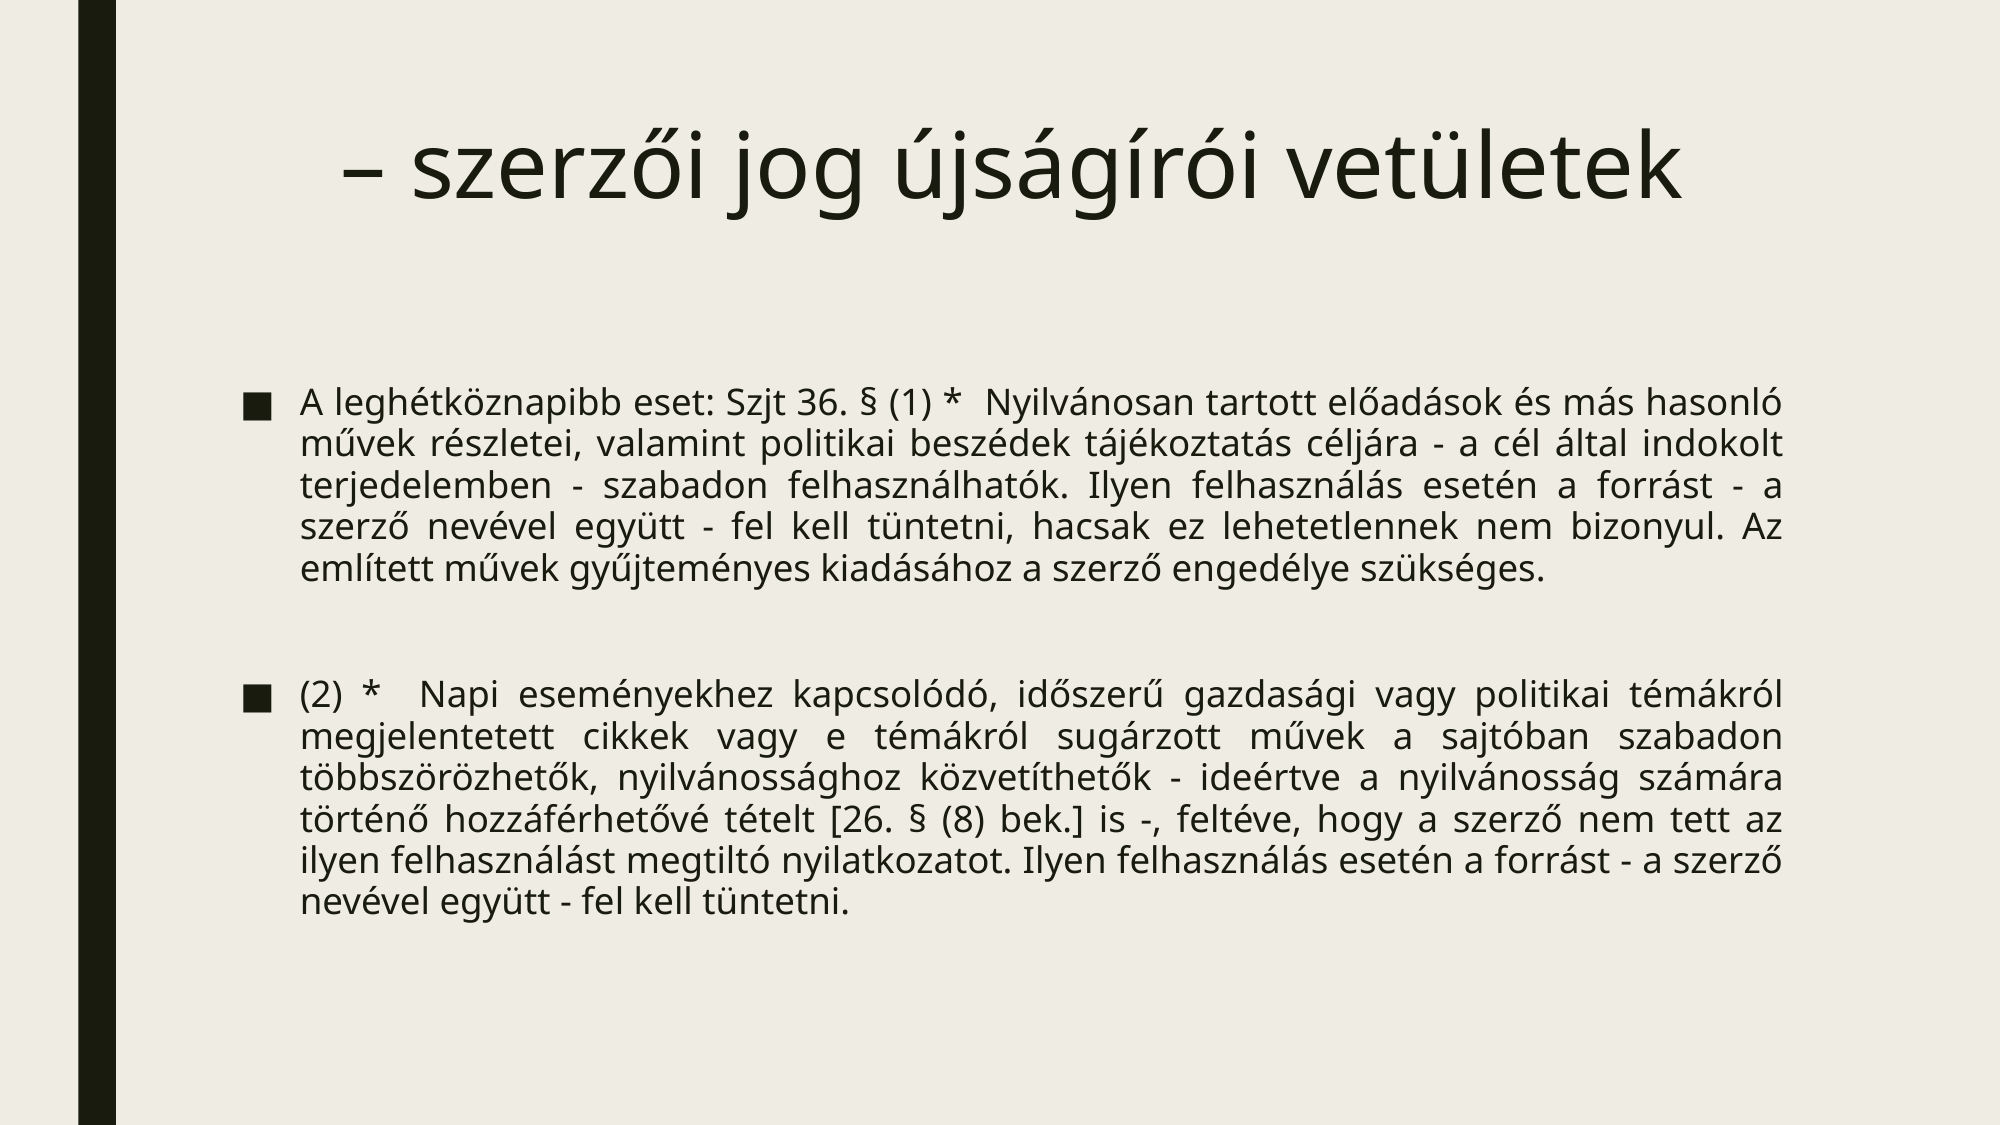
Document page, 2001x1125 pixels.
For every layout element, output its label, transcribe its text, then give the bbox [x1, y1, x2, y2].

list A leghétköznapibb eset: Szjt 36. § (1) * Nyilvánosan tartott előadások és más hasonló művek részletei, valamint politikai beszédek tájékoztatás céljára - a cél által indokolt terjedelemben - szabadon felhasználhatók. Ilyen felhasználás esetén a forrást - a szerző nevével együtt - fel kell tüntetni, hacsak ez lehetetlennek nem bizonyul. Az említett művek gyűjteményes kiadásához a szerző engedélye szükséges. (2) * Napi eseményekhez kapcsolódó, időszerű gazdasági vagy politikai témákról megjelentetett cikkek vagy e témákról sugárzott művek a sajtóban szabadon többszörözhetők, nyilvánossághoz közvetíthetők - ideértve a nyilvánosság számára történő hozzáférhetővé tételt [26. § (8) bek.] is -, feltéve, hogy a szerző nem tett az ilyen felhasználást megtiltó nyilatkozatot. Ilyen felhasználás esetén a forrást - a szerző nevével együtt - fel kell tüntetni. [225, 375, 1800, 963]
title – szerzői jog újságírói vetületek [225, 112, 1800, 357]
